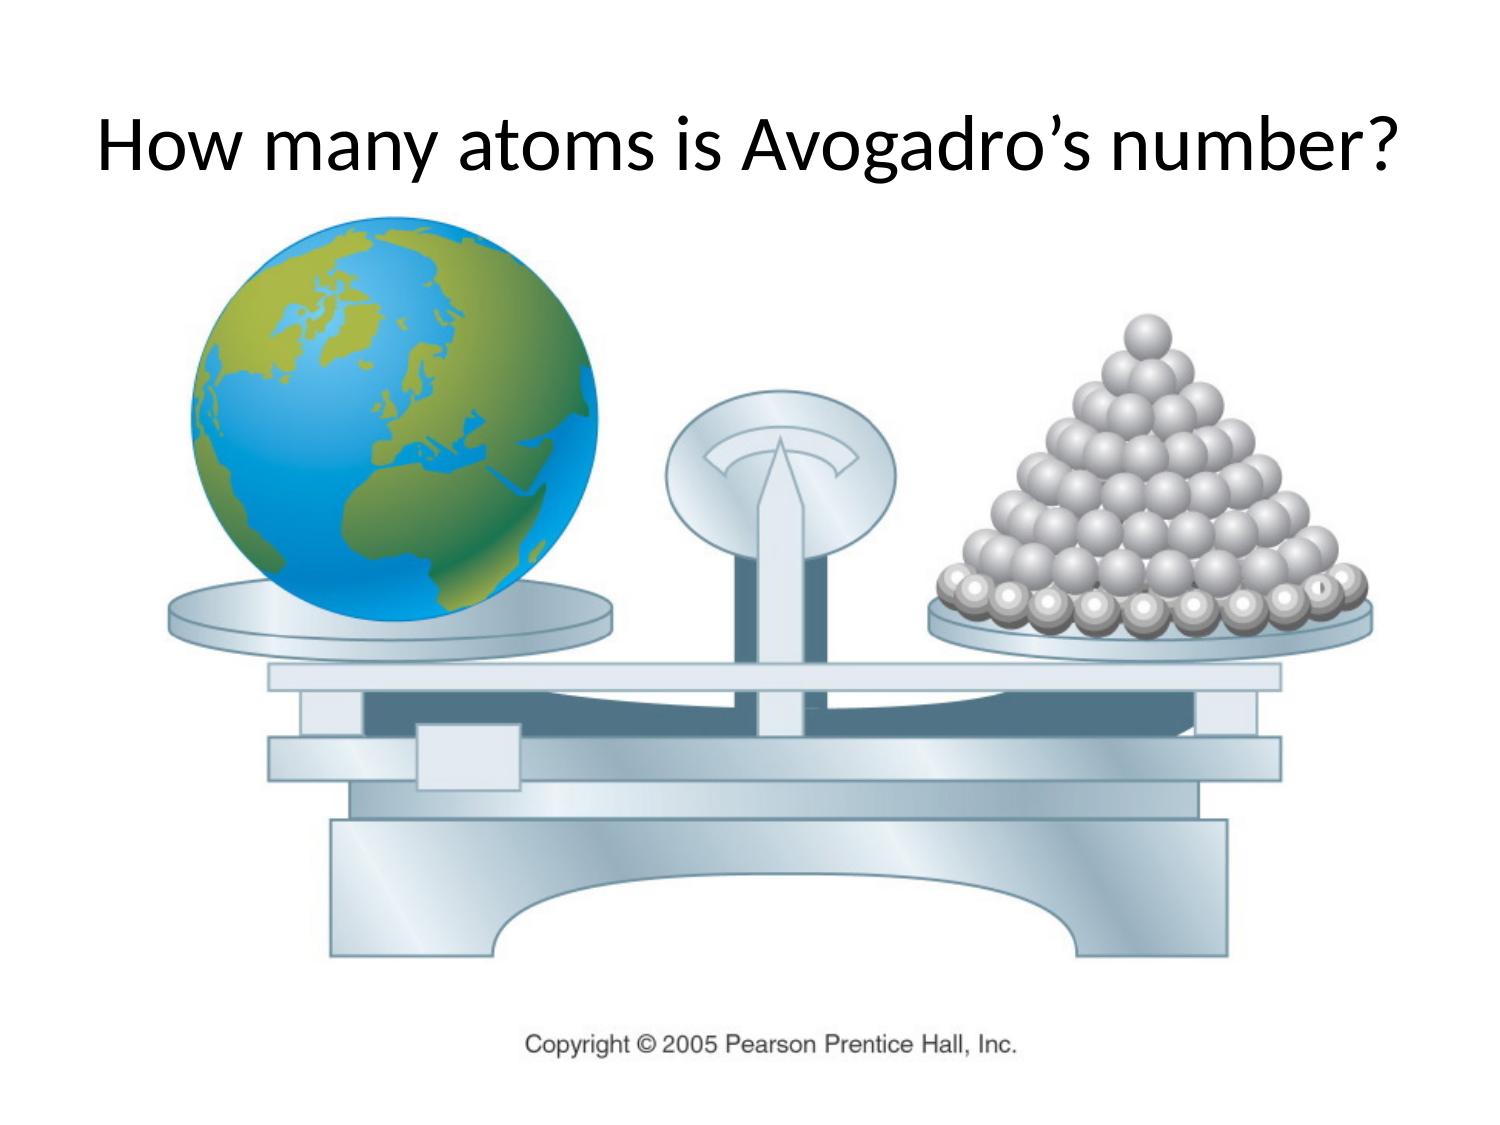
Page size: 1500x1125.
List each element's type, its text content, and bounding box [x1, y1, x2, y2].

title How many atoms is Avogadro’s number? [75, 45, 1425, 233]
picture [162, 212, 1379, 1063]
